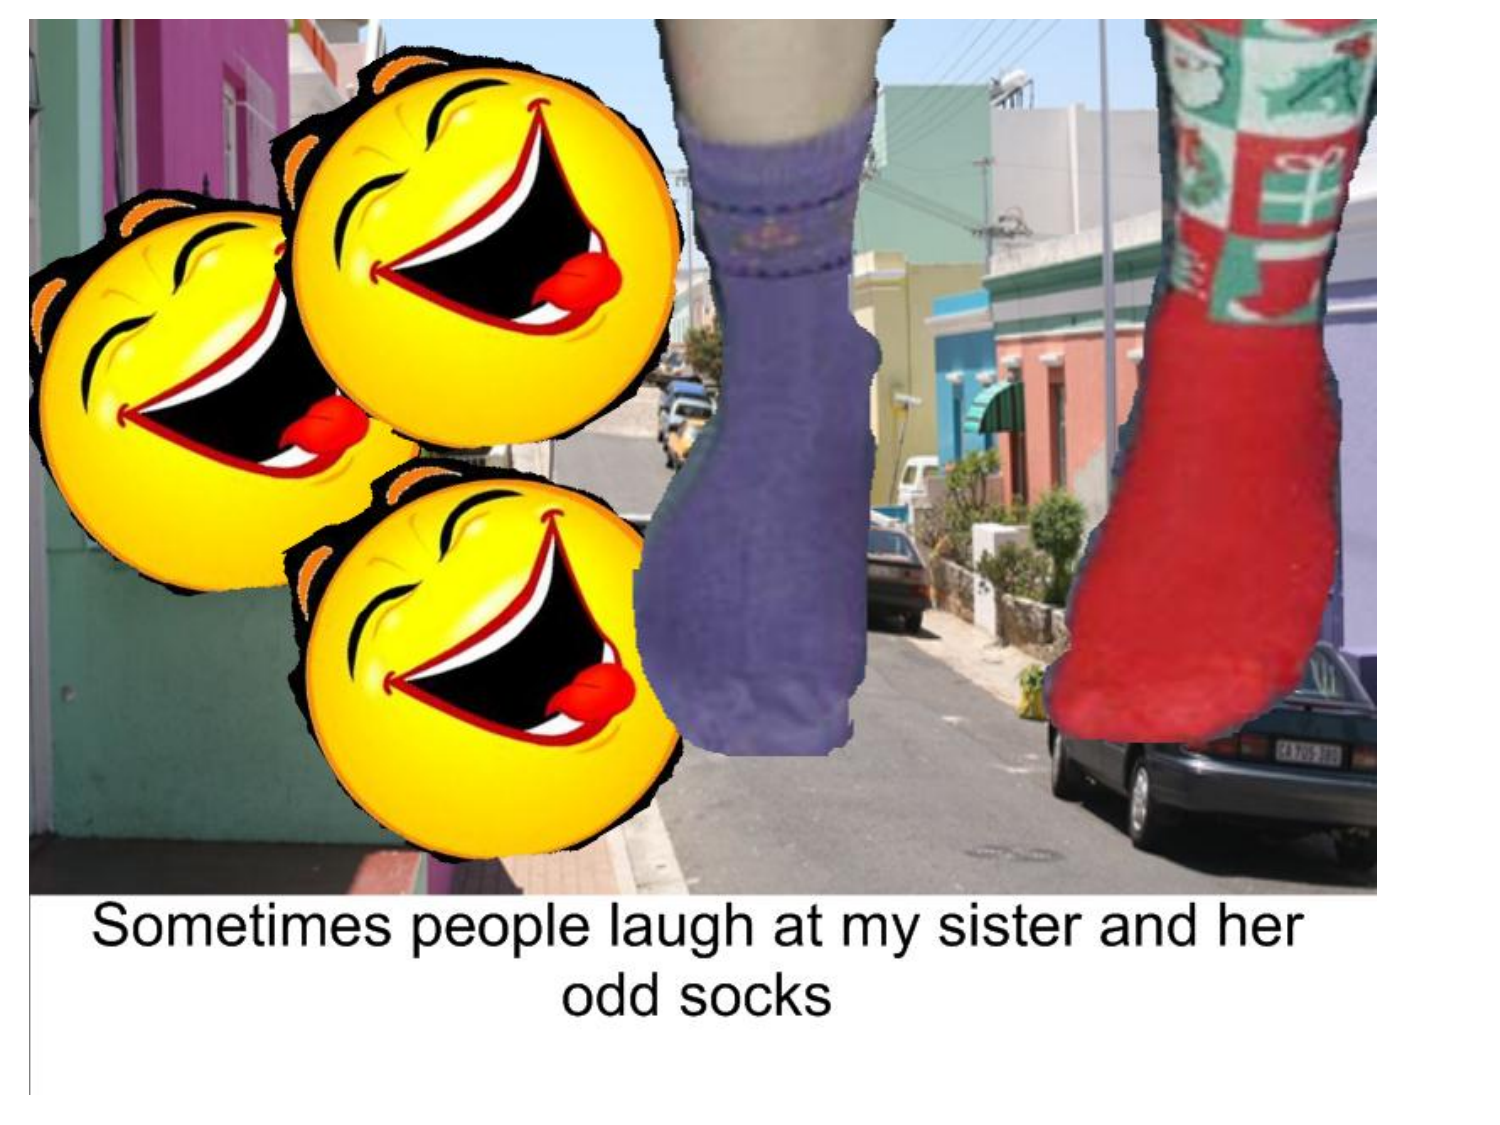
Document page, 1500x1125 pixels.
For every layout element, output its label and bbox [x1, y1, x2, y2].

list [29, 18, 1377, 1095]
